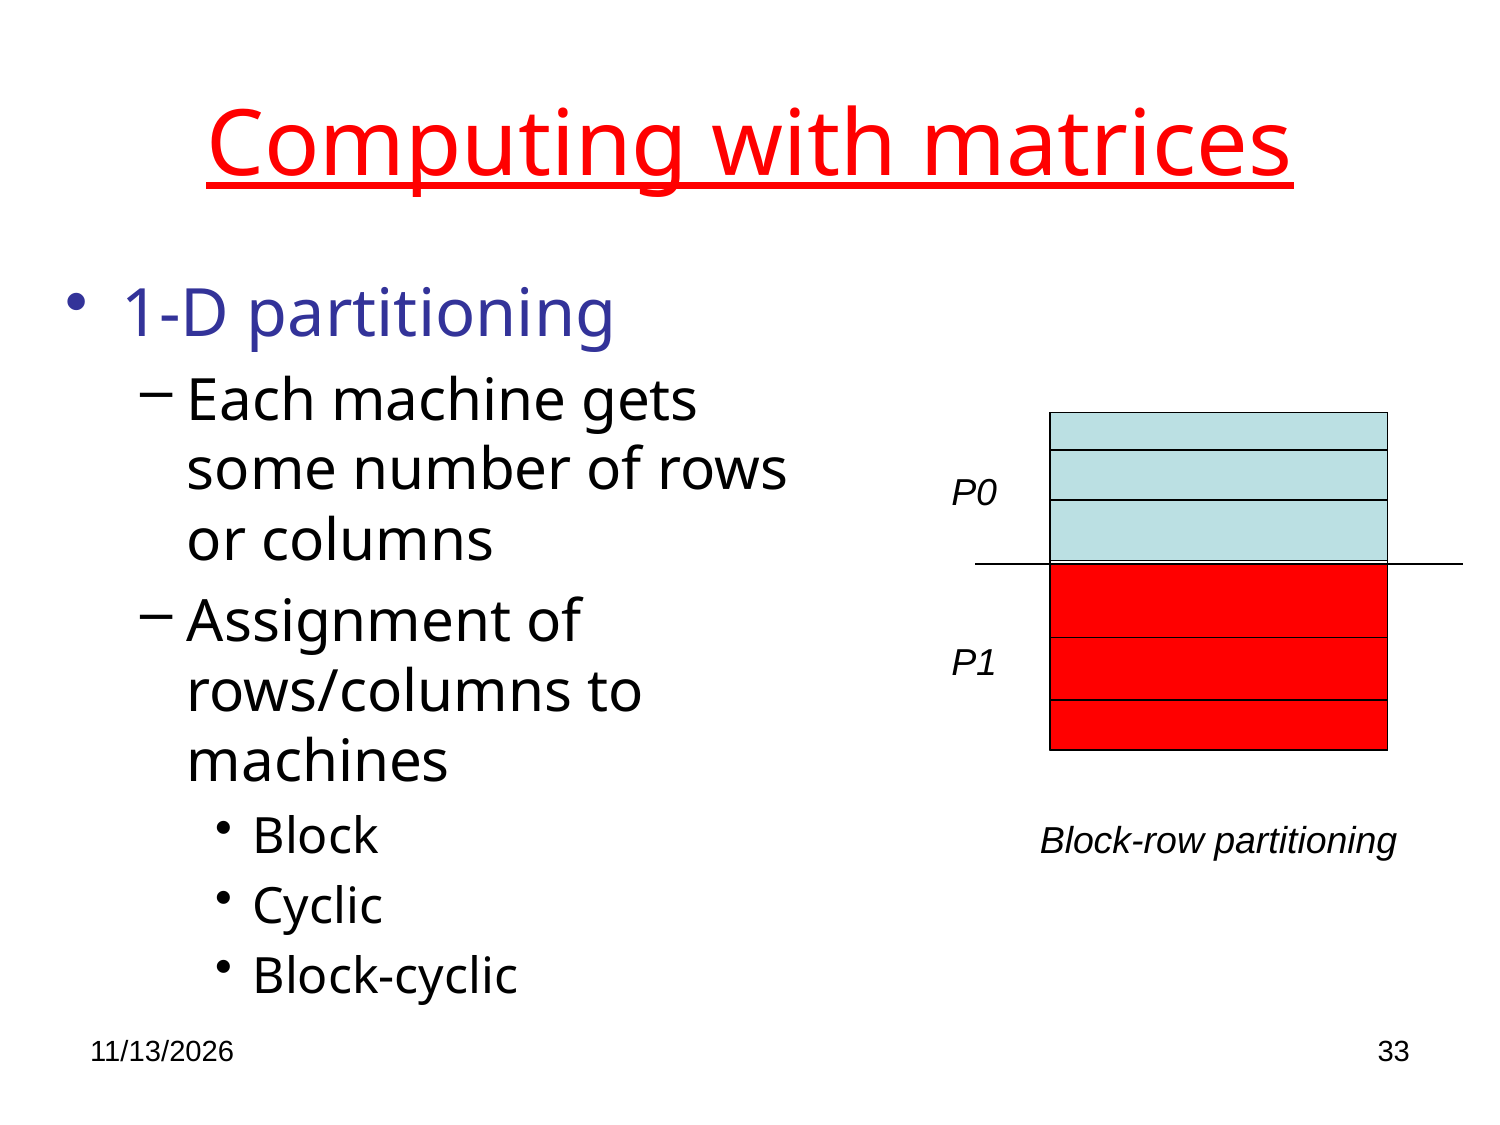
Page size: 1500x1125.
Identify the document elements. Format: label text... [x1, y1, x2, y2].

text_box [1050, 451, 1388, 499]
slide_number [74, 1024, 426, 1103]
text_box [1050, 574, 1388, 637]
text_box [1050, 501, 1388, 562]
text_box P1 [936, 630, 1012, 691]
text_box P0 [936, 460, 1012, 521]
text_box [1050, 701, 1388, 750]
text_box Block-row partitioning [1025, 808, 1413, 869]
title Computing with matrices [75, 45, 1425, 233]
slide_number 33 [1074, 1024, 1426, 1103]
text_box [1050, 638, 1388, 699]
text_box [1050, 412, 1388, 449]
list 1-D partitioning Each machine gets some number of rows or columns Assignment of rows/columns to machines Block Cyclic Block-cyclic [50, 262, 875, 1005]
